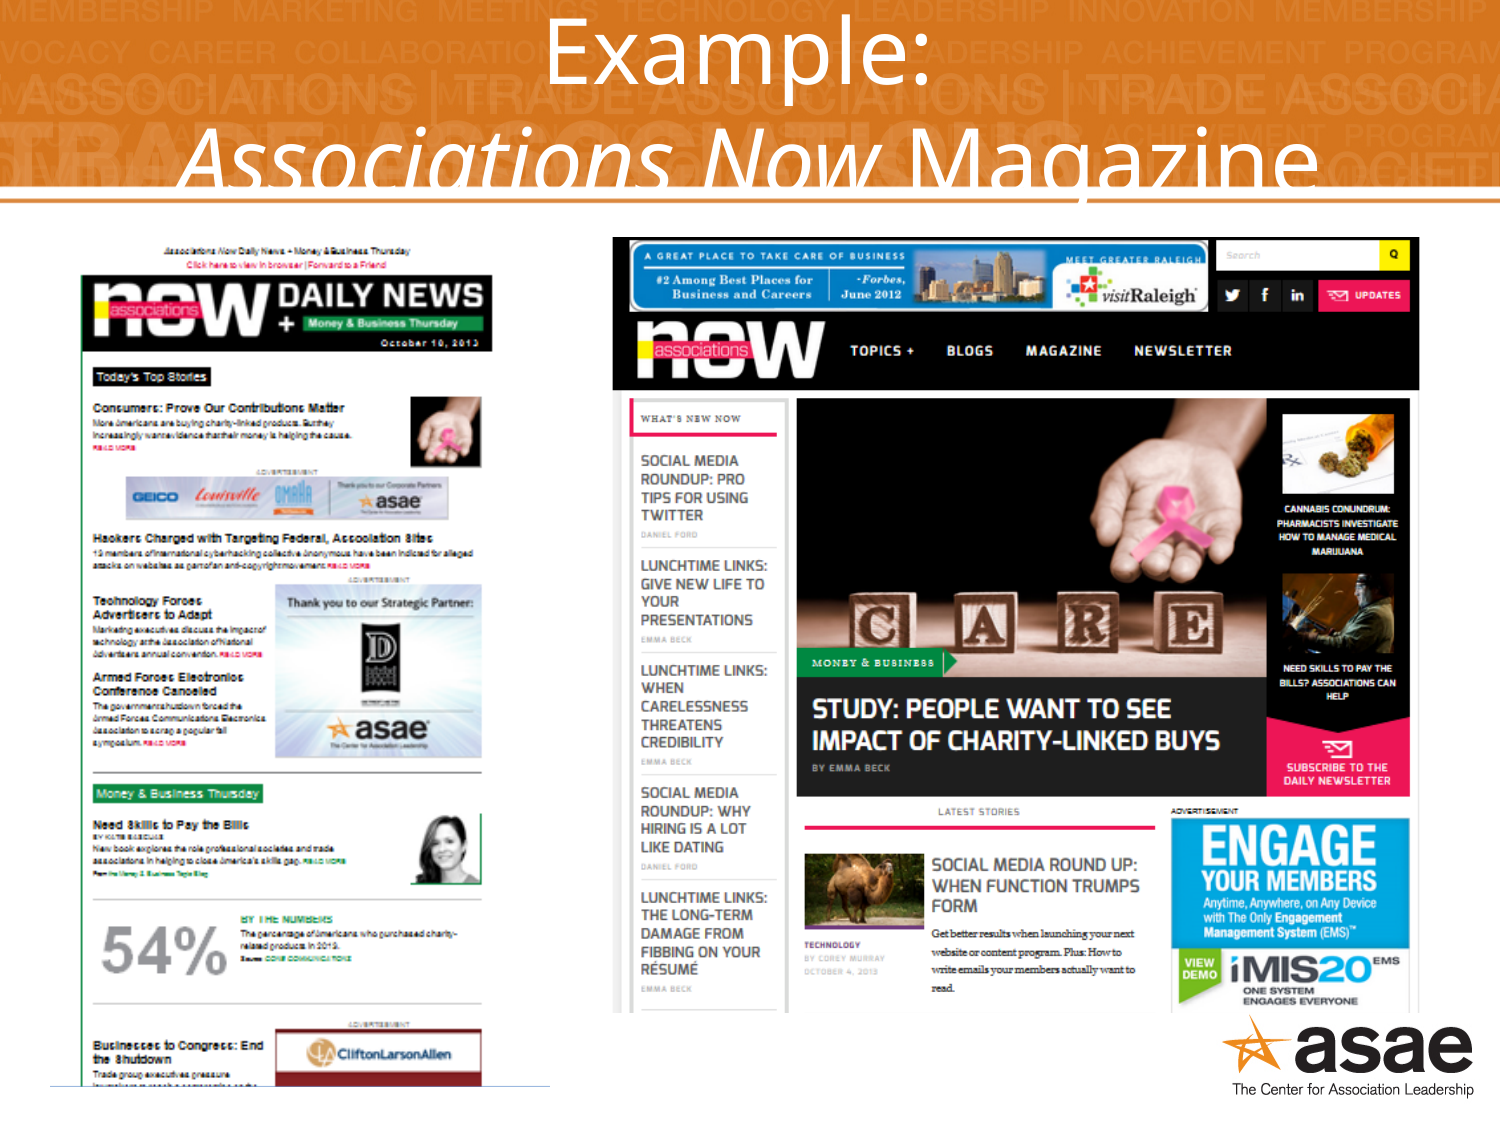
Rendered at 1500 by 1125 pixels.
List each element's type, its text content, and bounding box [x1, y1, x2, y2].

title Example: Associations Now Magazine [74, 8, 1426, 197]
picture [0, 0, 1500, 1125]
